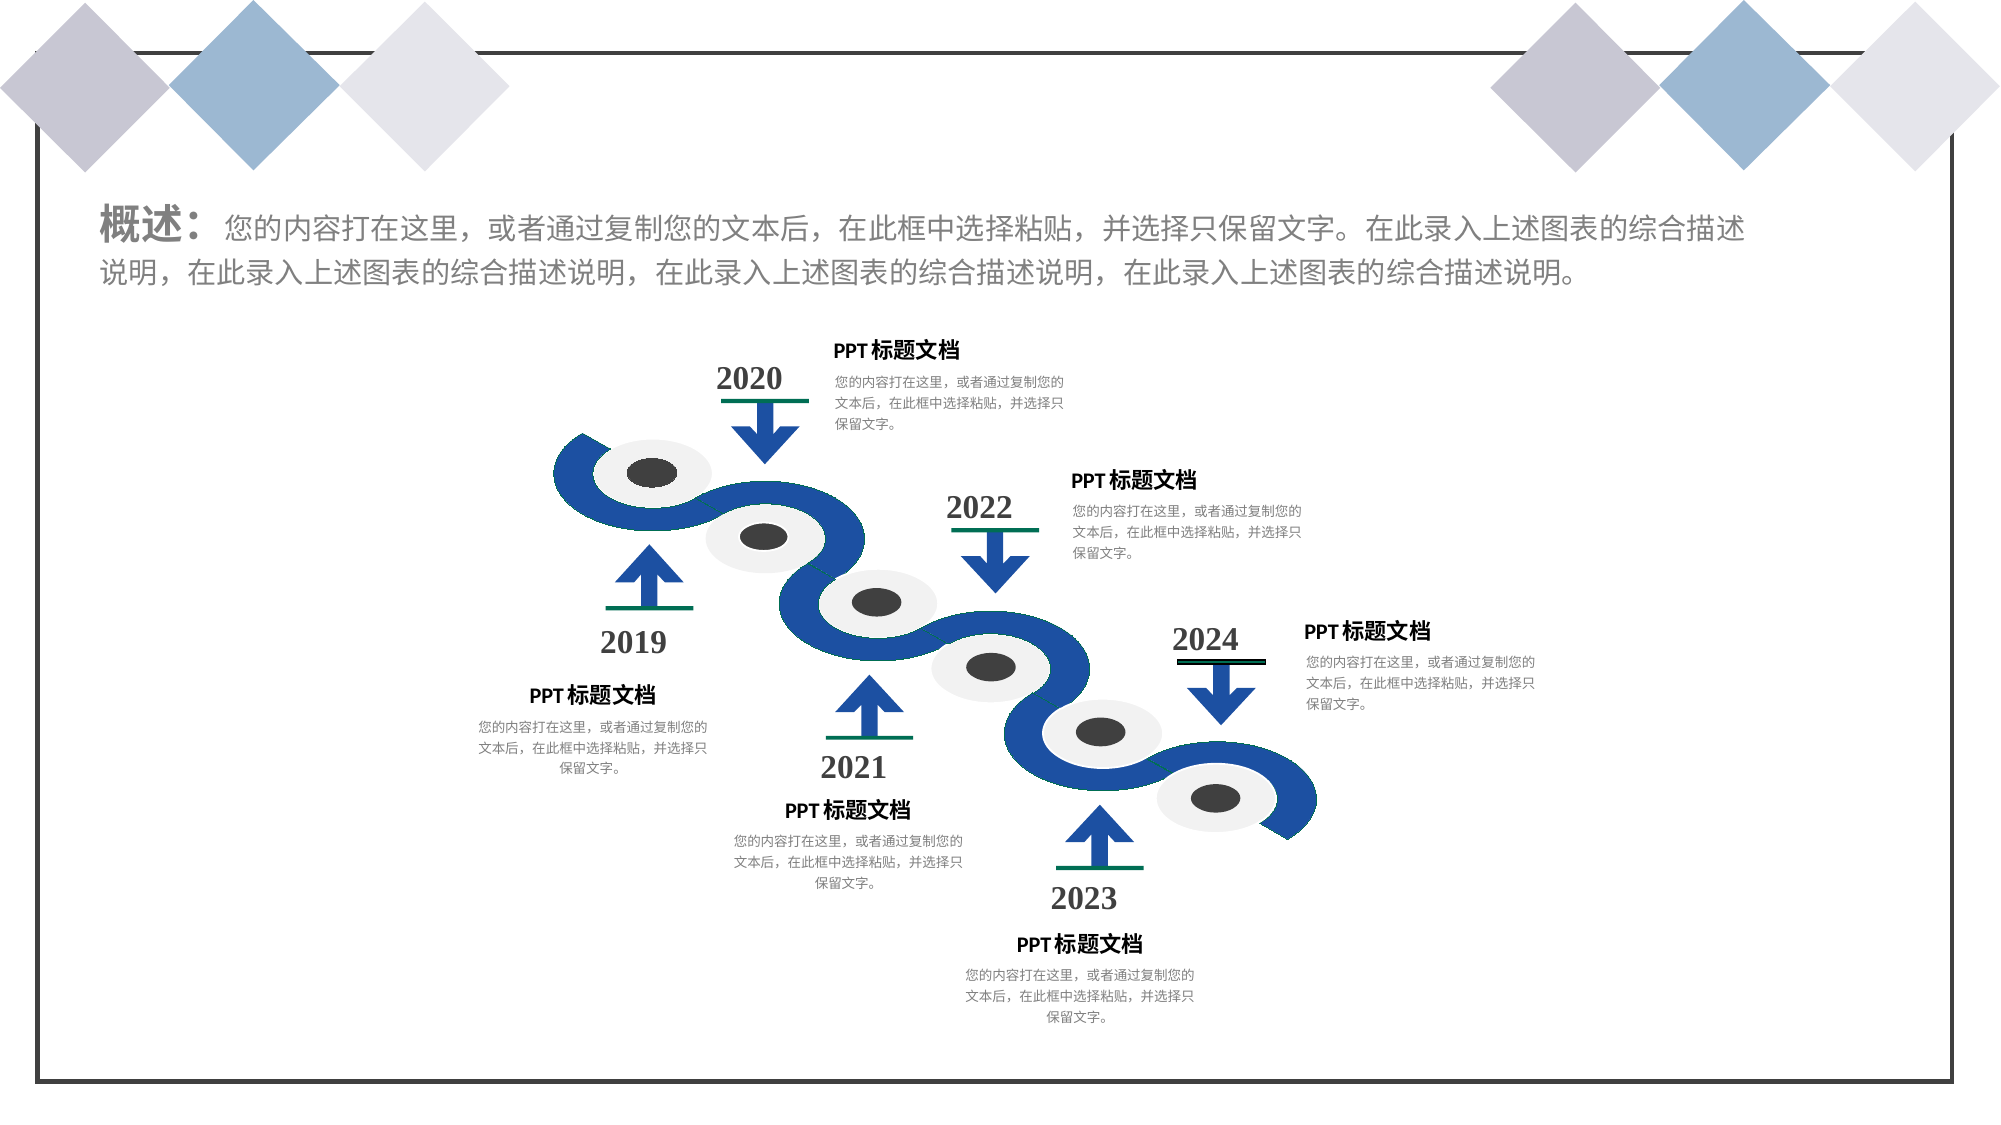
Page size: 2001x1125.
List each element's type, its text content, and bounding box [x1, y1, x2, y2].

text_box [438, 329, 1599, 1033]
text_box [1490, 0, 2000, 173]
text_box 概述：您的内容打在这里，或者通过复制您的文本后，在此框中选择粘贴，并选择只保留文字。在此录入上述图表的综合描述说明，在此录入上述图表的综合描述说明，在此录入上述图表的综合描述说明，在此录入上述图表的综合描述说明。 [84, 180, 1779, 298]
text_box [0, 0, 510, 173]
text_box [36, 52, 1953, 1082]
